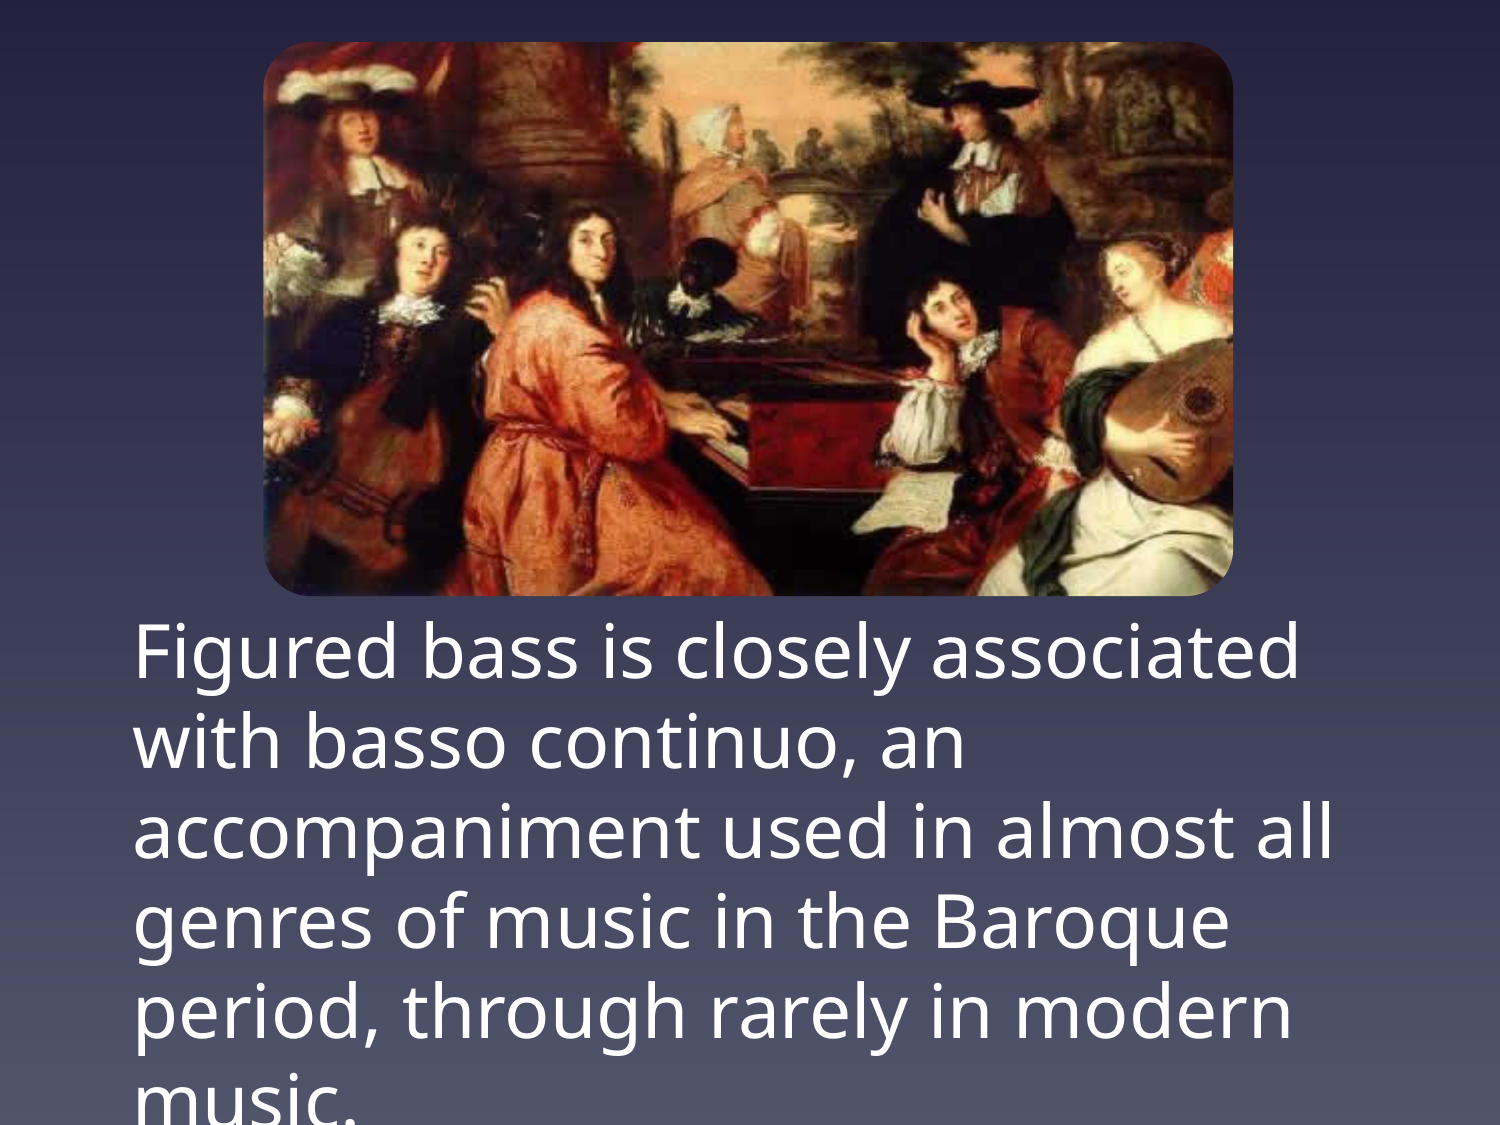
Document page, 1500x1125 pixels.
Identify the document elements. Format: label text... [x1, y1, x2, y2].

text_box Figured bass is closely associated with basso continuo, an accompaniment used in almost all genres of music in the Baroque period, through rarely in modern music. [117, 596, 1394, 1125]
picture [263, 41, 1234, 597]
